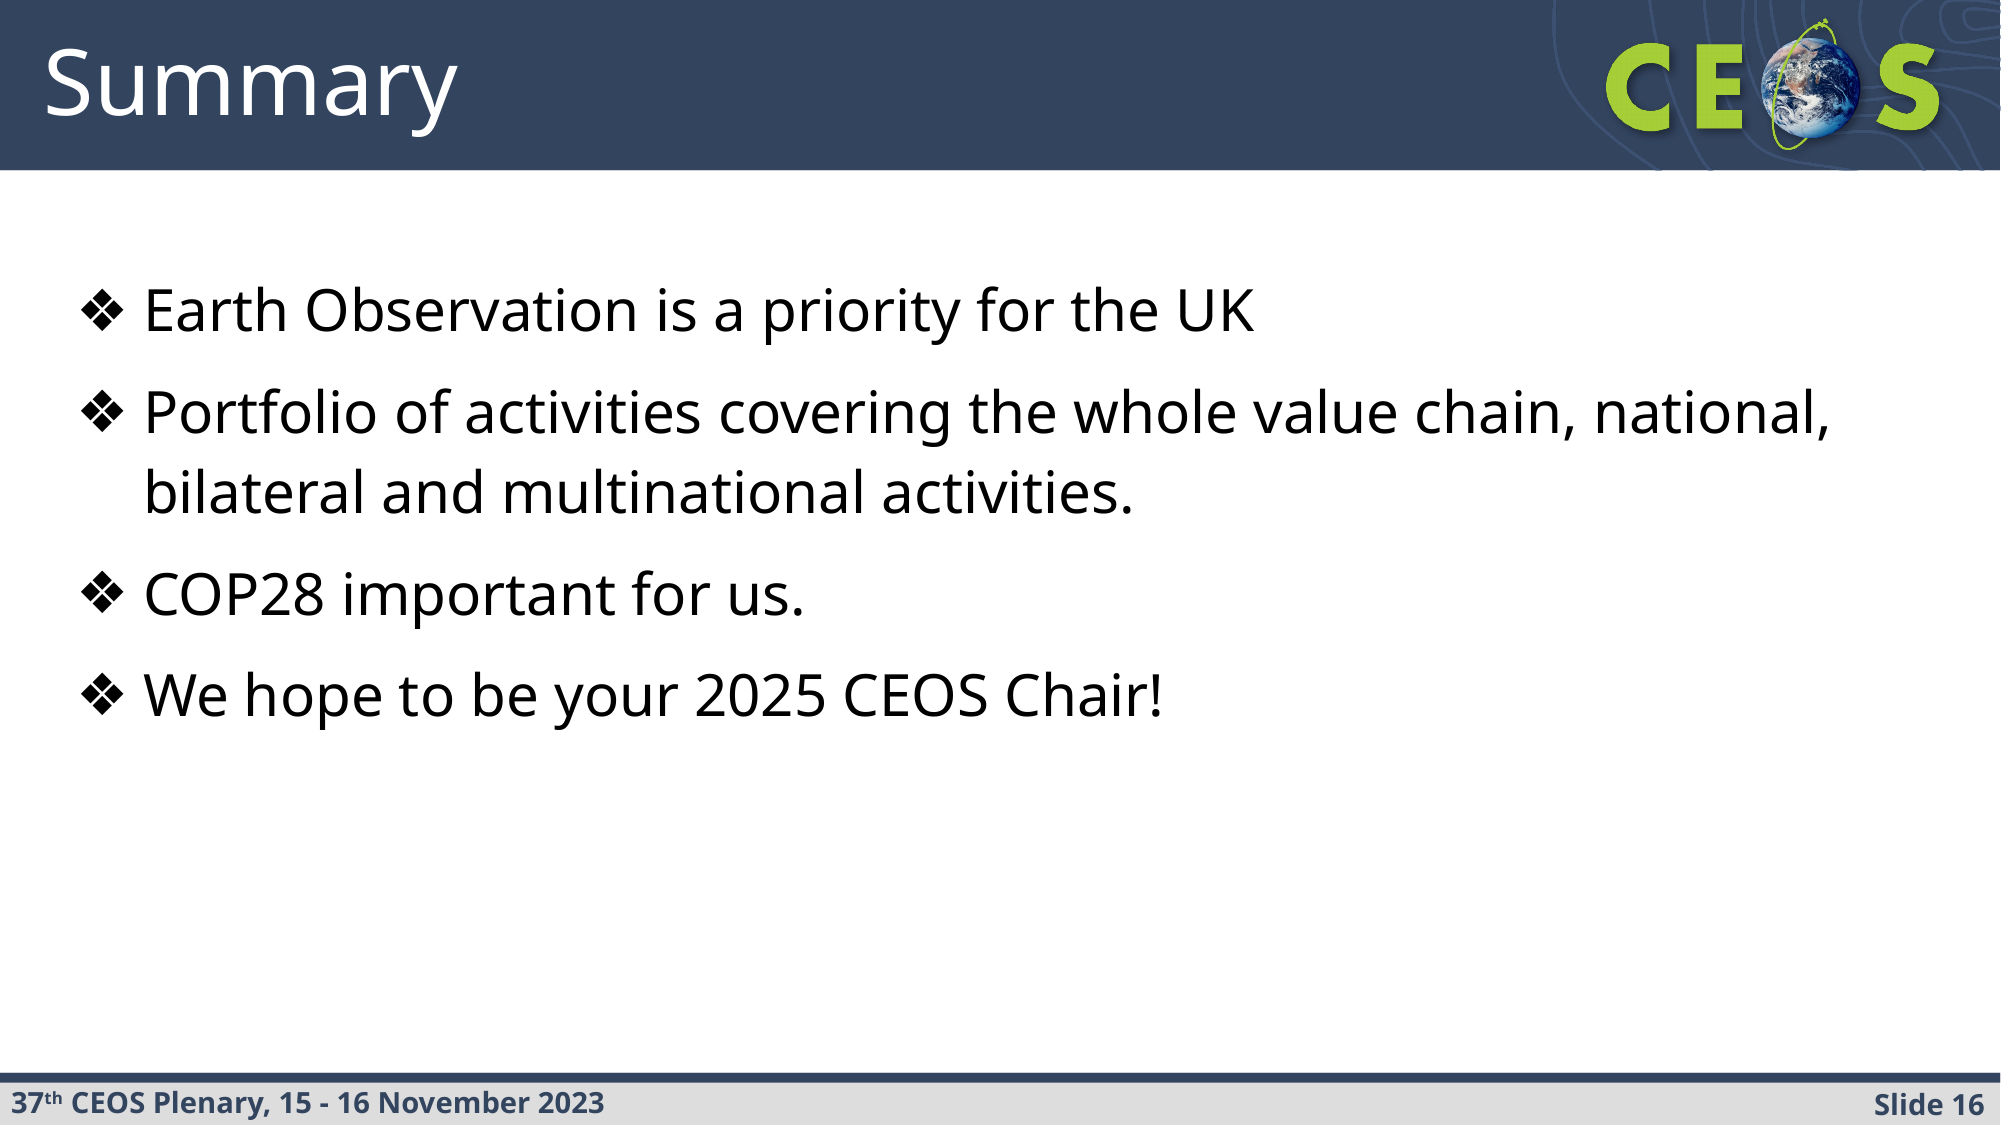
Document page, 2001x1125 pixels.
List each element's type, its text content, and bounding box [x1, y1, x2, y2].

title Summary [28, 28, 1569, 157]
picture [1606, 18, 1939, 150]
list Earth Observation is a priority for the UK Portfolio of activities covering the whole value chain, national, bilateral and multinational activities. COP28 important for us. We hope to be your 2025 CEOS Chair! [53, 255, 1939, 1021]
